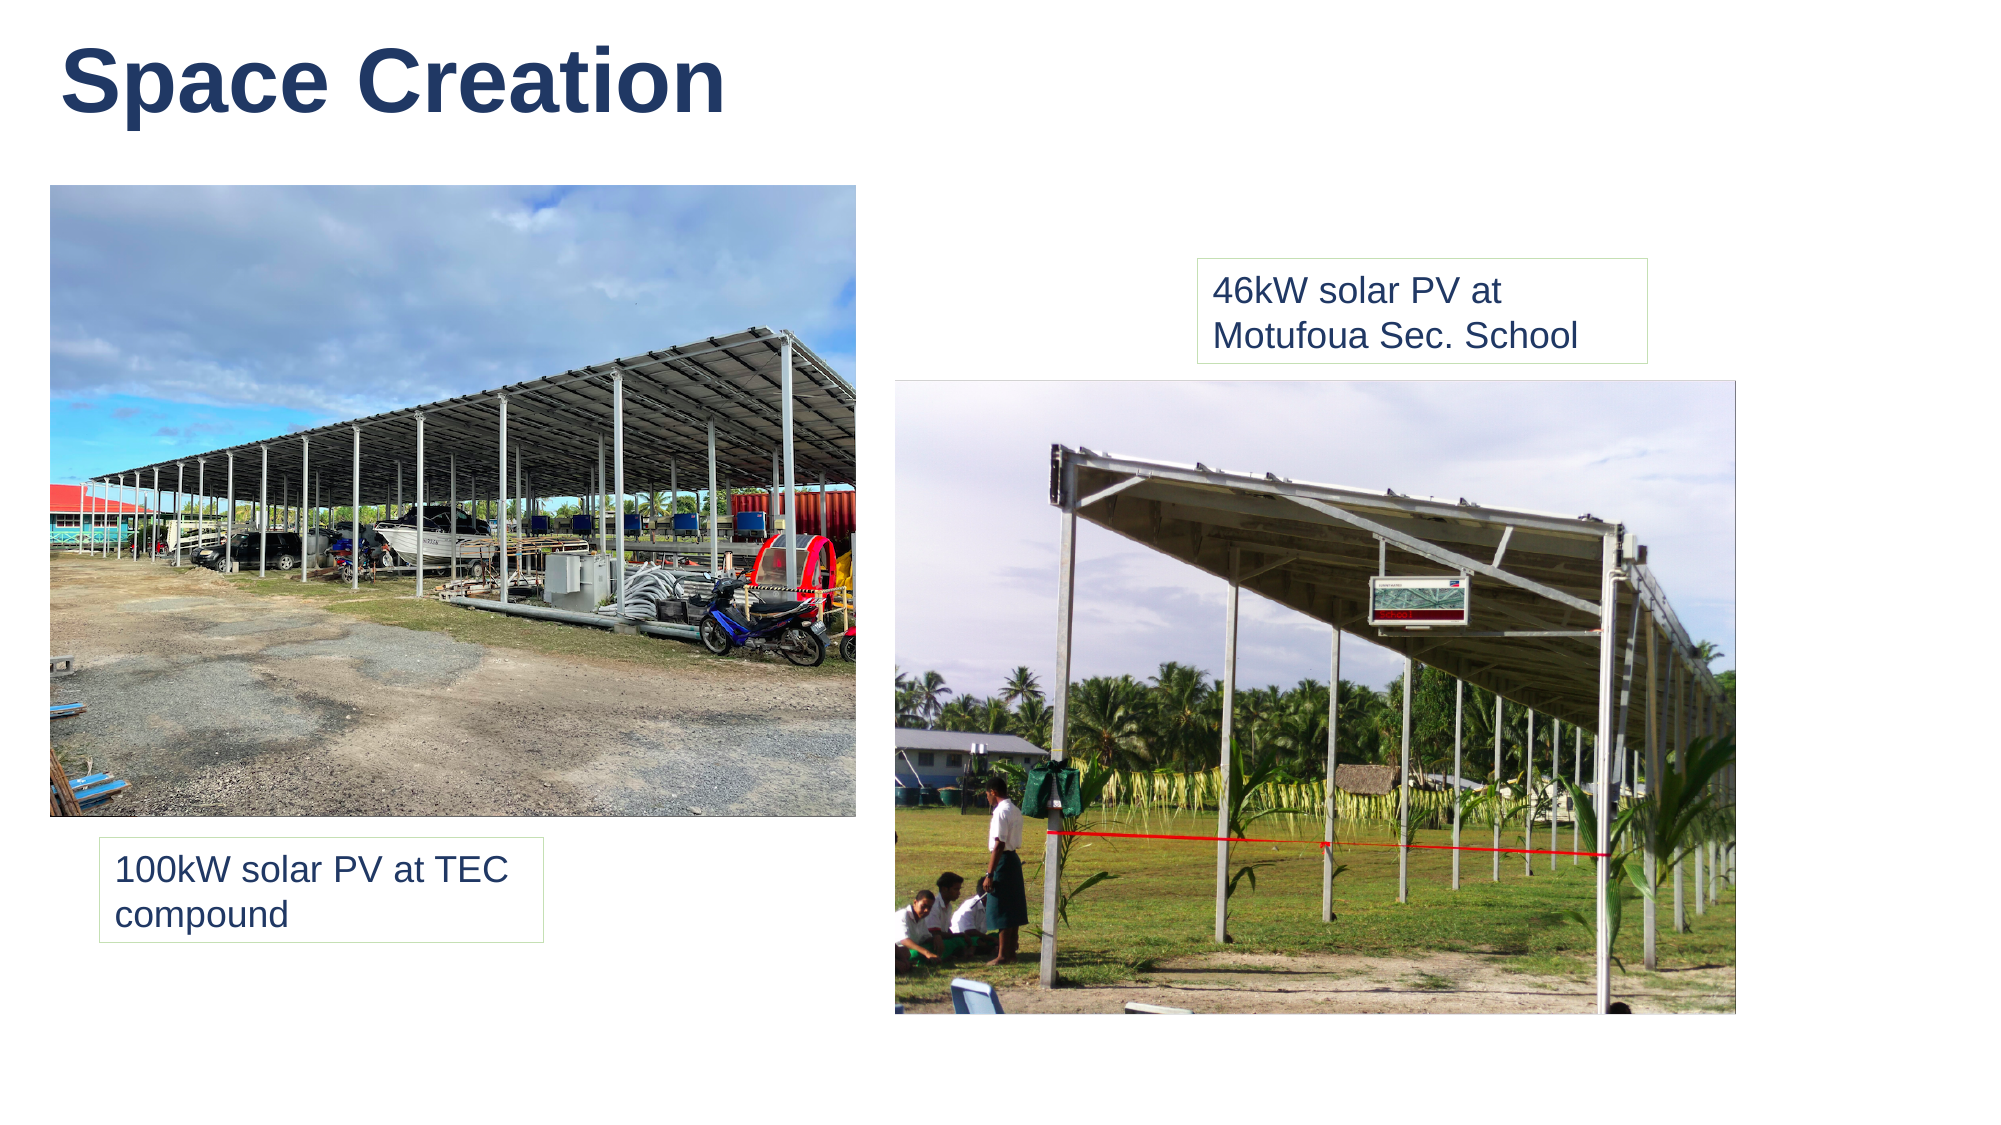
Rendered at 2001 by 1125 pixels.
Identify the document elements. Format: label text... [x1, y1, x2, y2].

title Space Creation [45, 22, 1138, 144]
text_box 100kW solar PV at TEC compound [99, 837, 544, 943]
picture [895, 380, 1736, 1015]
text_box 46kW solar PV at Motufoua Sec. School [1197, 258, 1648, 364]
picture [49, 185, 856, 817]
